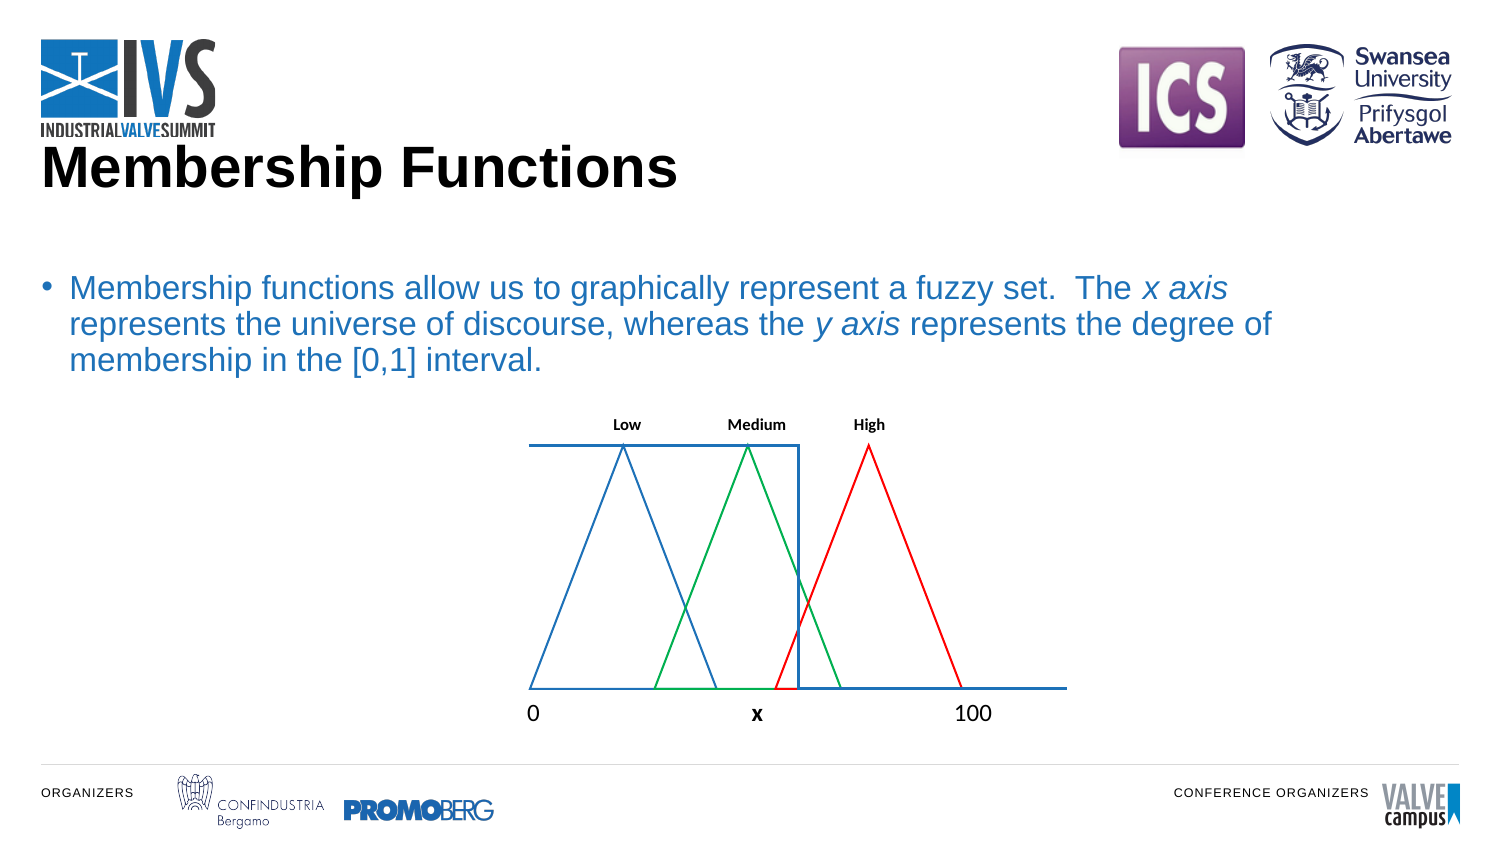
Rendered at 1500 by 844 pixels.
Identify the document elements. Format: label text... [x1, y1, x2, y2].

title Membership Functions [41, 161, 1149, 204]
picture [167, 778, 334, 831]
text_box [66, 249, 1305, 778]
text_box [490, 402, 1068, 733]
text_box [1119, 39, 1452, 165]
list Membership functions allow us to graphically represent a fuzzy set. The x axis represents the universe of discourse, whereas the y axis represents the degree of membership in the [0,1] interval. [41, 225, 1280, 753]
picture [1377, 762, 1465, 844]
